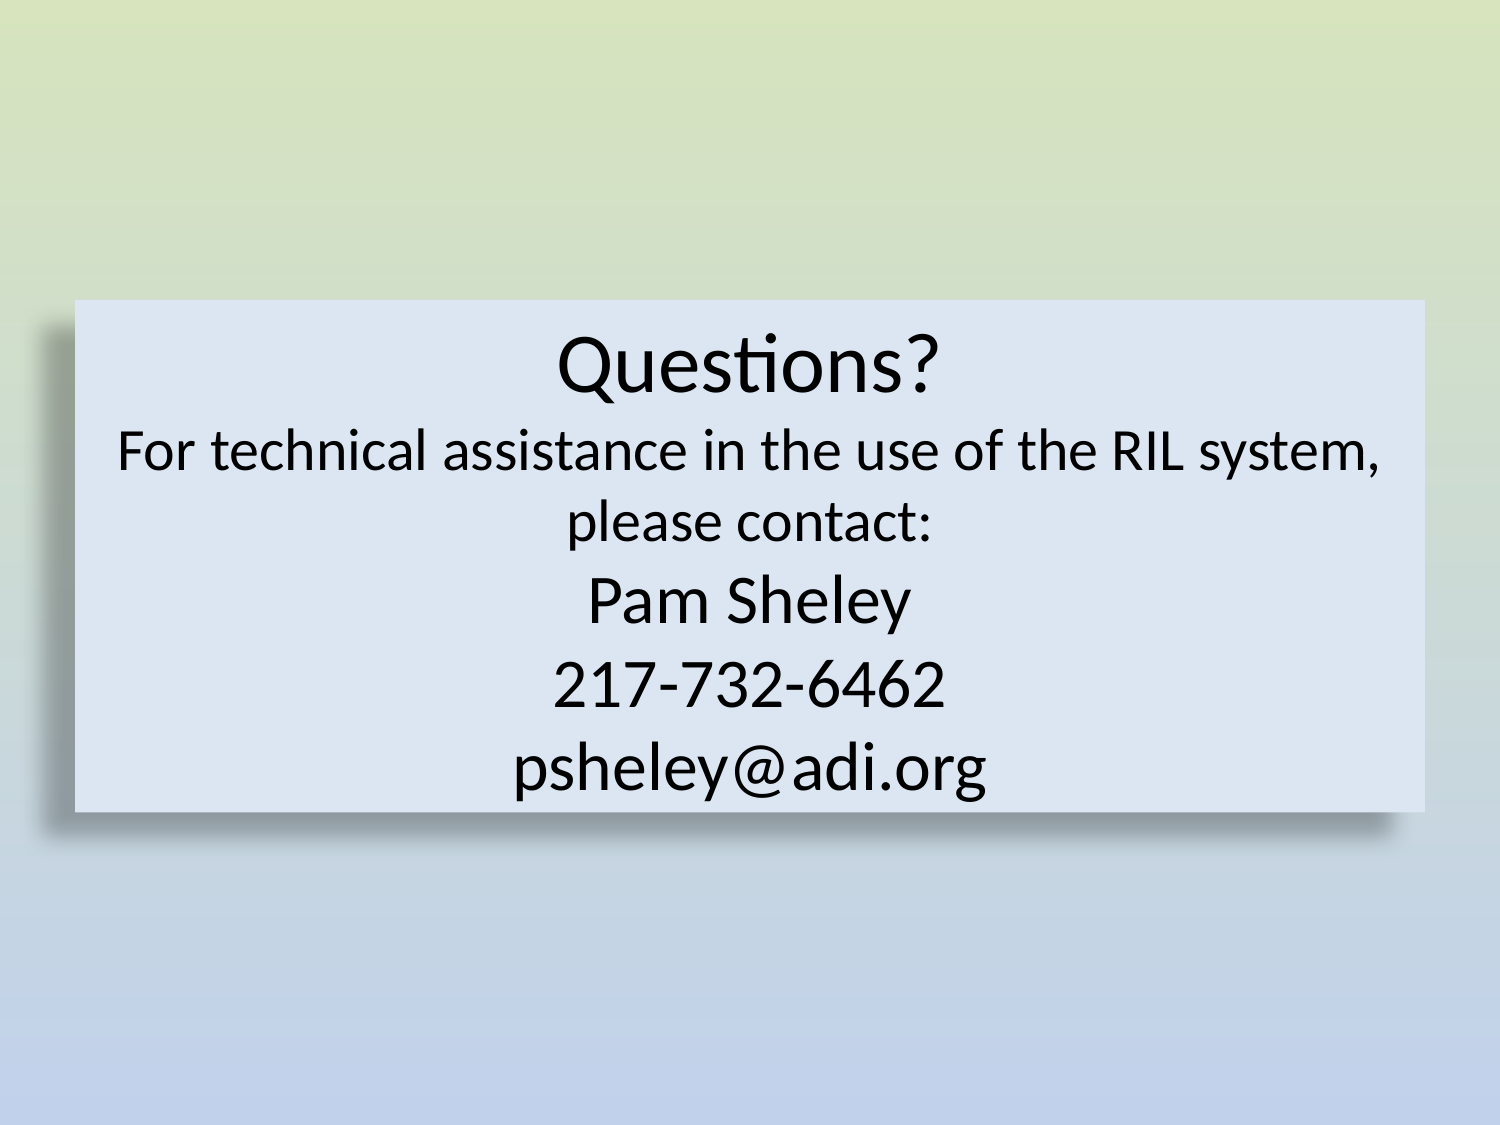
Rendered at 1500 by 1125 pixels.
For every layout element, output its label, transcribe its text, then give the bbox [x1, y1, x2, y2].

title Questions? For technical assistance in the use of the RIL system, please contact: Pam Sheley 217-732-6462 psheley@adi.org [75, 299, 1425, 813]
